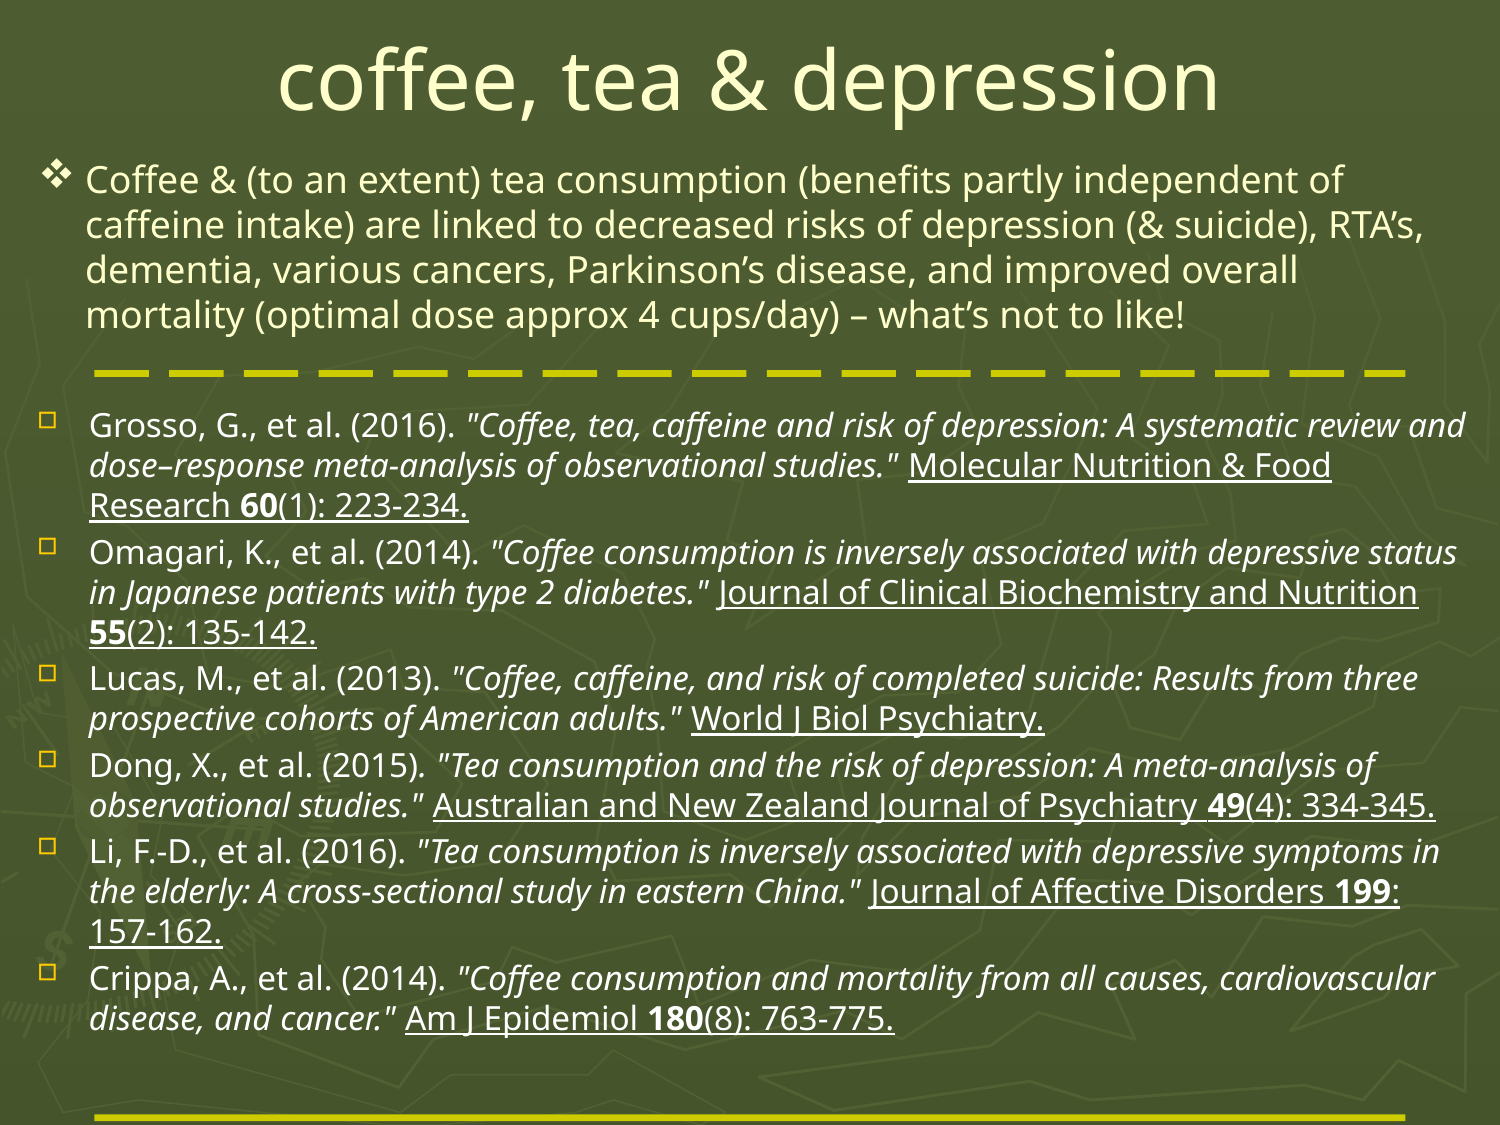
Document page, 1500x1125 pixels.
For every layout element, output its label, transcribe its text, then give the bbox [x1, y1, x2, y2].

title coffee, tea & depression [137, 0, 1363, 148]
list Grosso, G., et al. (2016). "Coffee, tea, caffeine and risk of depression: A systematic review and dose–response meta-analysis of observational studies." Molecular Nutrition & Food Research 60(1): 223-234. Omagari, K., et al. (2014). "Coffee consumption is inversely associated with depressive status in Japanese patients with type 2 diabetes." Journal of Clinical Biochemistry and Nutrition 55(2): 135-142. Lucas, M., et al. (2013). "Coffee, caffeine, and risk of completed suicide: Results from three prospective cohorts of American adults." World J Biol Psychiatry. Dong, X., et al. (2015). "Tea consumption and the risk of depression: A meta-analysis of observational studies." Australian and New Zealand Journal of Psychiatry 49(4): 334-345. Li, F.-D., et al. (2016). "Tea consumption is inversely associated with depressive symptoms in the elderly: A cross-sectional study in eastern China." Journal of Affective Disorders 199: 157-162. Crippa, A., et al. (2014). "Coffee consumption and mortality from all causes, cardiovascular disease, and cancer." Am J Epidemiol 180(8): 763-775. [17, 397, 1483, 1083]
text_box Coffee & (to an extent) tea consumption (benefits partly independent of caffeine intake) are linked to decreased risks of depression (& suicide), RTA’s, dementia, various cancers, Parkinson’s disease, and improved overall mortality (optimal dose approx 4 cups/day) – what’s not to like! [23, 148, 1477, 344]
